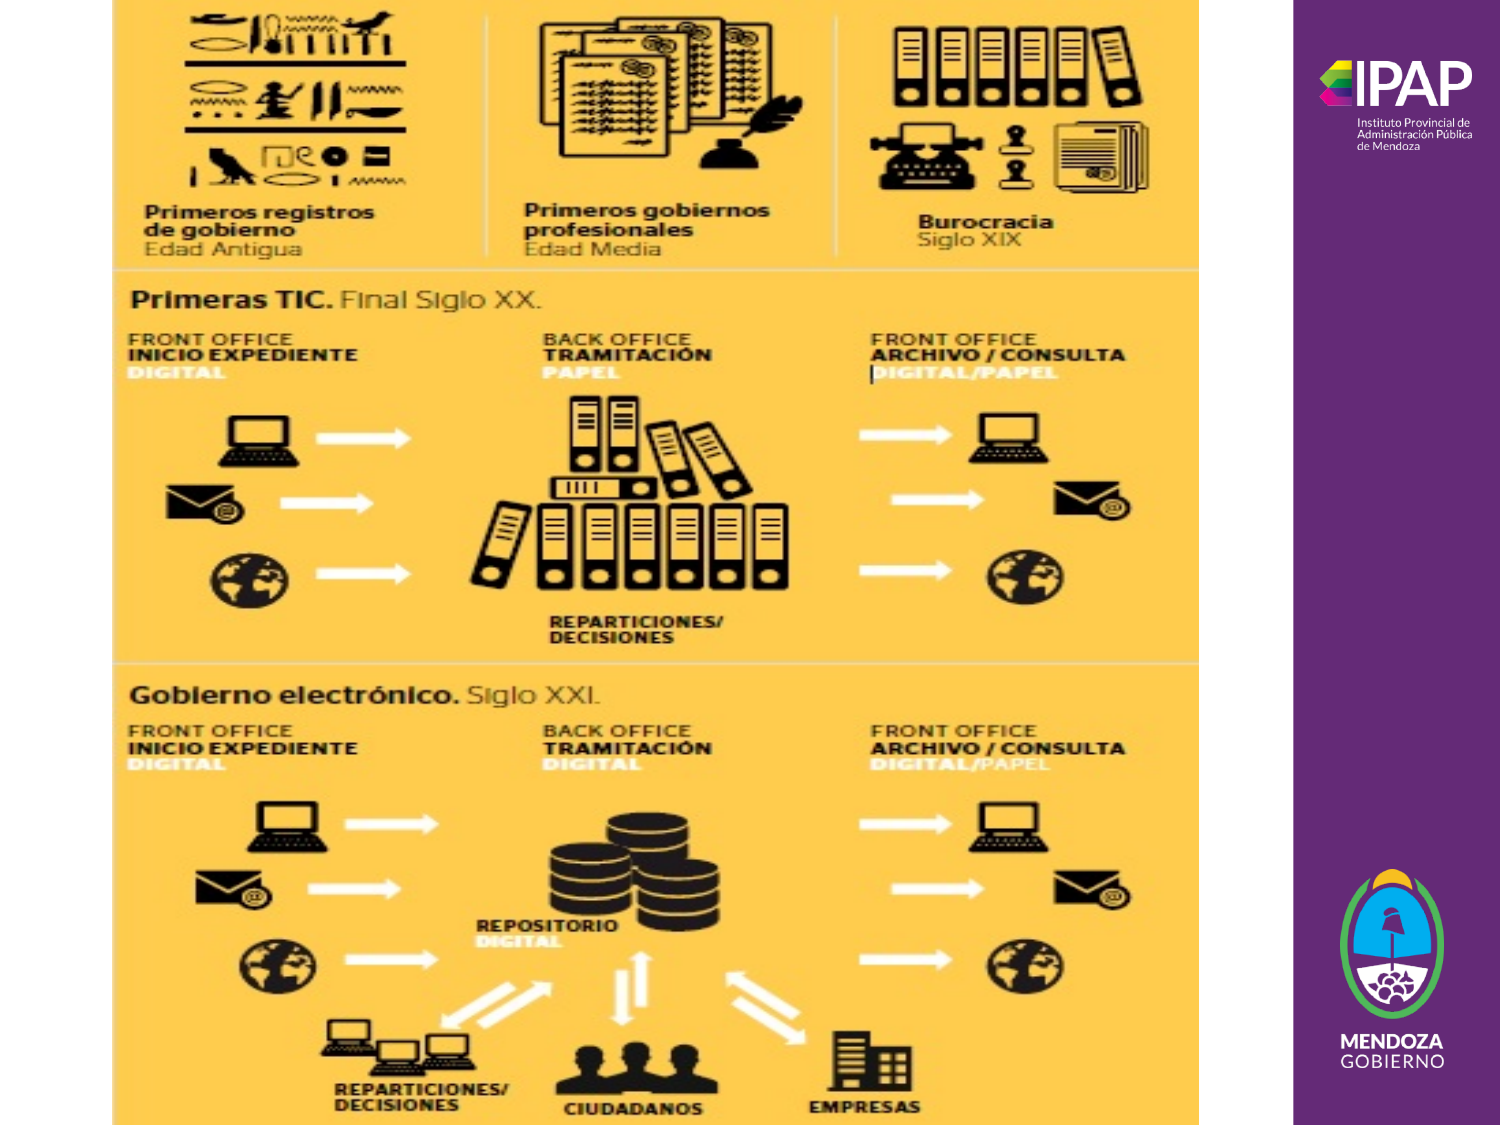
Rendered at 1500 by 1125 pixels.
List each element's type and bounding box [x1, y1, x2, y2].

list [111, 0, 1200, 1125]
text_box [1293, 0, 1500, 1125]
